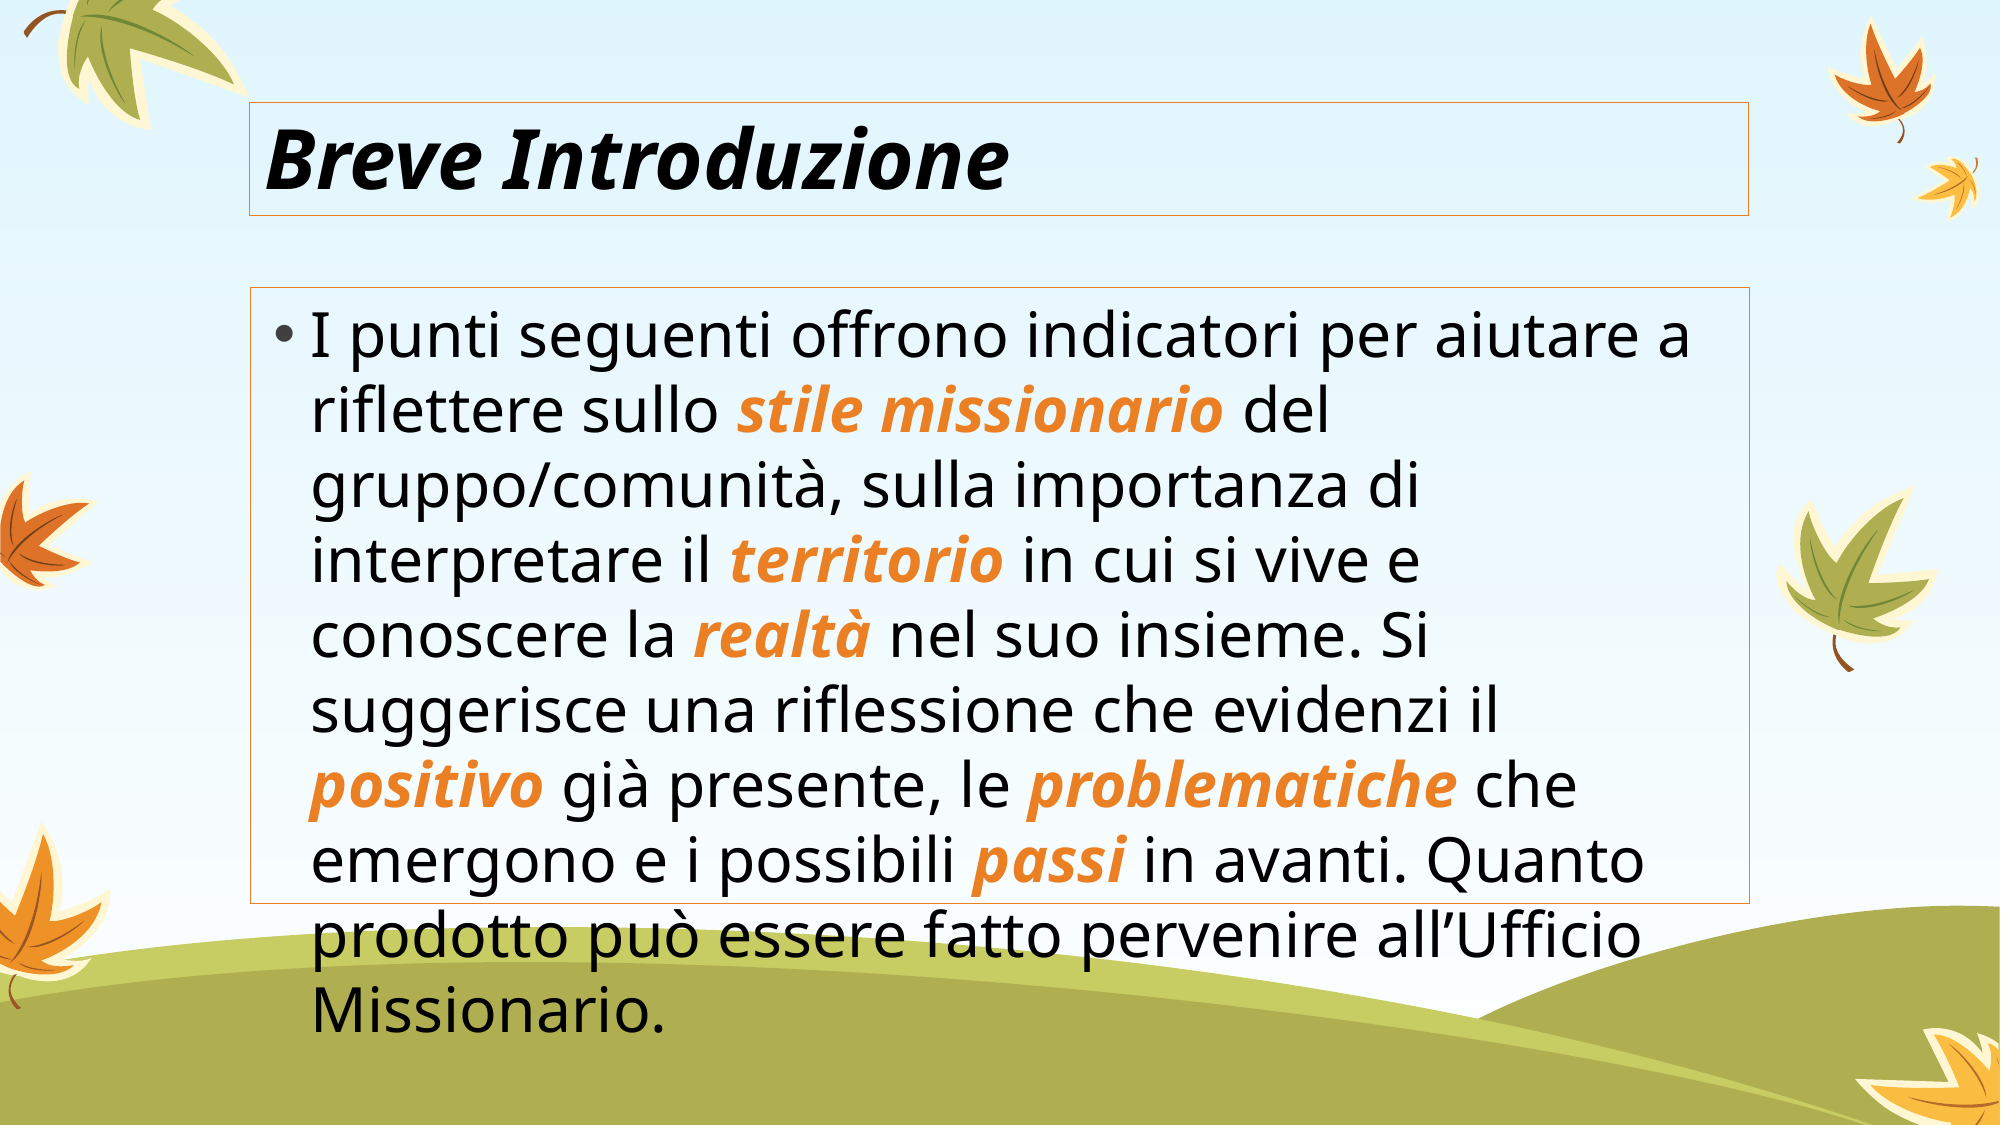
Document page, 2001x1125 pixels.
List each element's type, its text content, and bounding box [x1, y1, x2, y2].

title Breve Introduzione [249, 102, 1749, 216]
list I punti seguenti offrono indicatori per aiutare a riflettere sullo stile missionario del gruppo/comunità, sulla importanza di interpretare il territorio in cui si vive e conoscere la realtà nel suo insieme. Si suggerisce una riflessione che evidenzi il positivo già presente, le problematiche che emergono e i possibili passi in avanti. Quanto prodotto può essere fatto pervenire all’Ufficio Missionario. [250, 287, 1750, 904]
